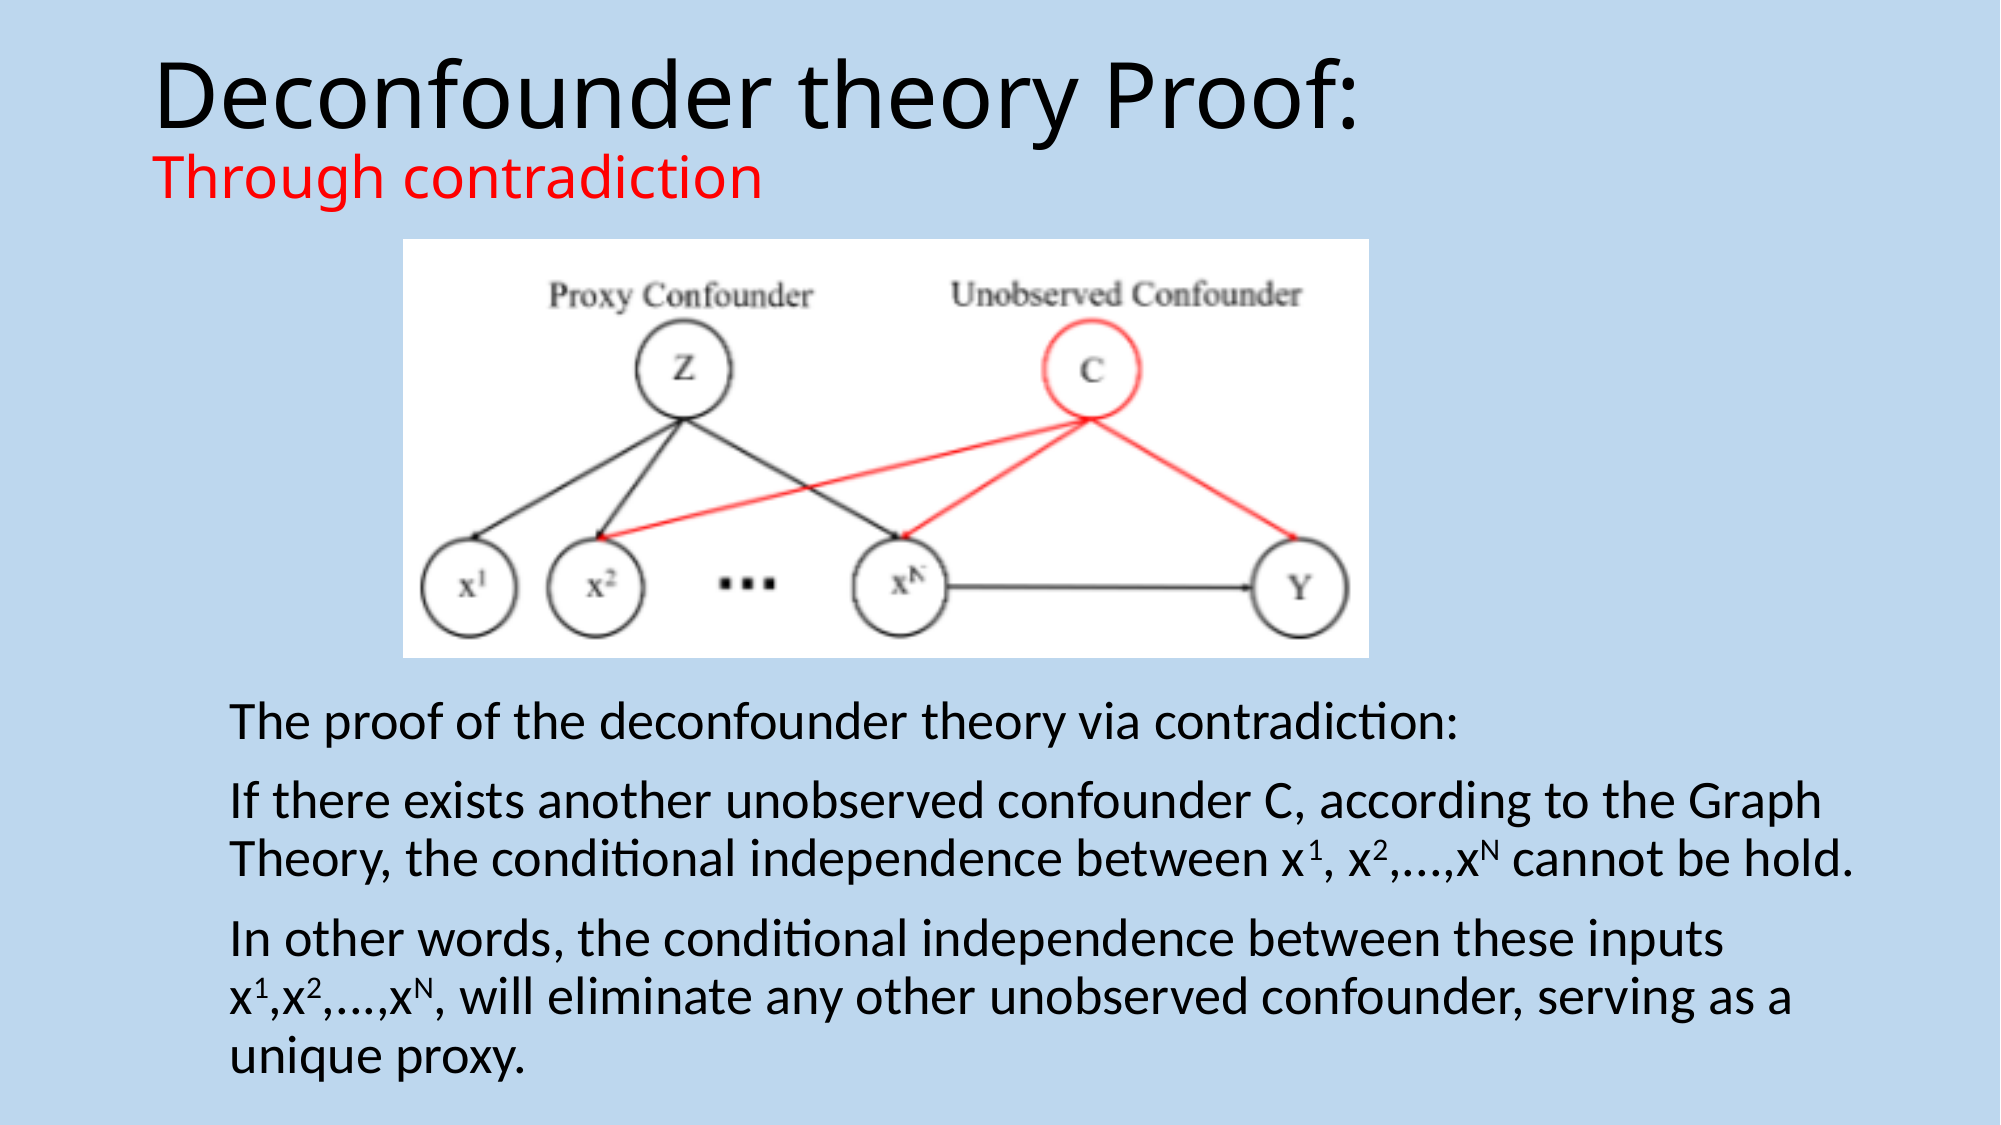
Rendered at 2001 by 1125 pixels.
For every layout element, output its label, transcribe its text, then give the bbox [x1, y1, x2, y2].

title Deconfounder theory Proof: Through contradiction [137, 21, 1863, 240]
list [403, 239, 1369, 658]
text_box The proof of the deconfounder theory via contradiction: If there exists another unobserved confounder C, according to the Graph Theory, the conditional independence between x1, x2,...,xN cannot be hold. In other words, the conditional independence between these inputs x1,x2,...,xN, will eliminate any other unobserved confounder, serving as a unique proxy. [214, 684, 1955, 1093]
